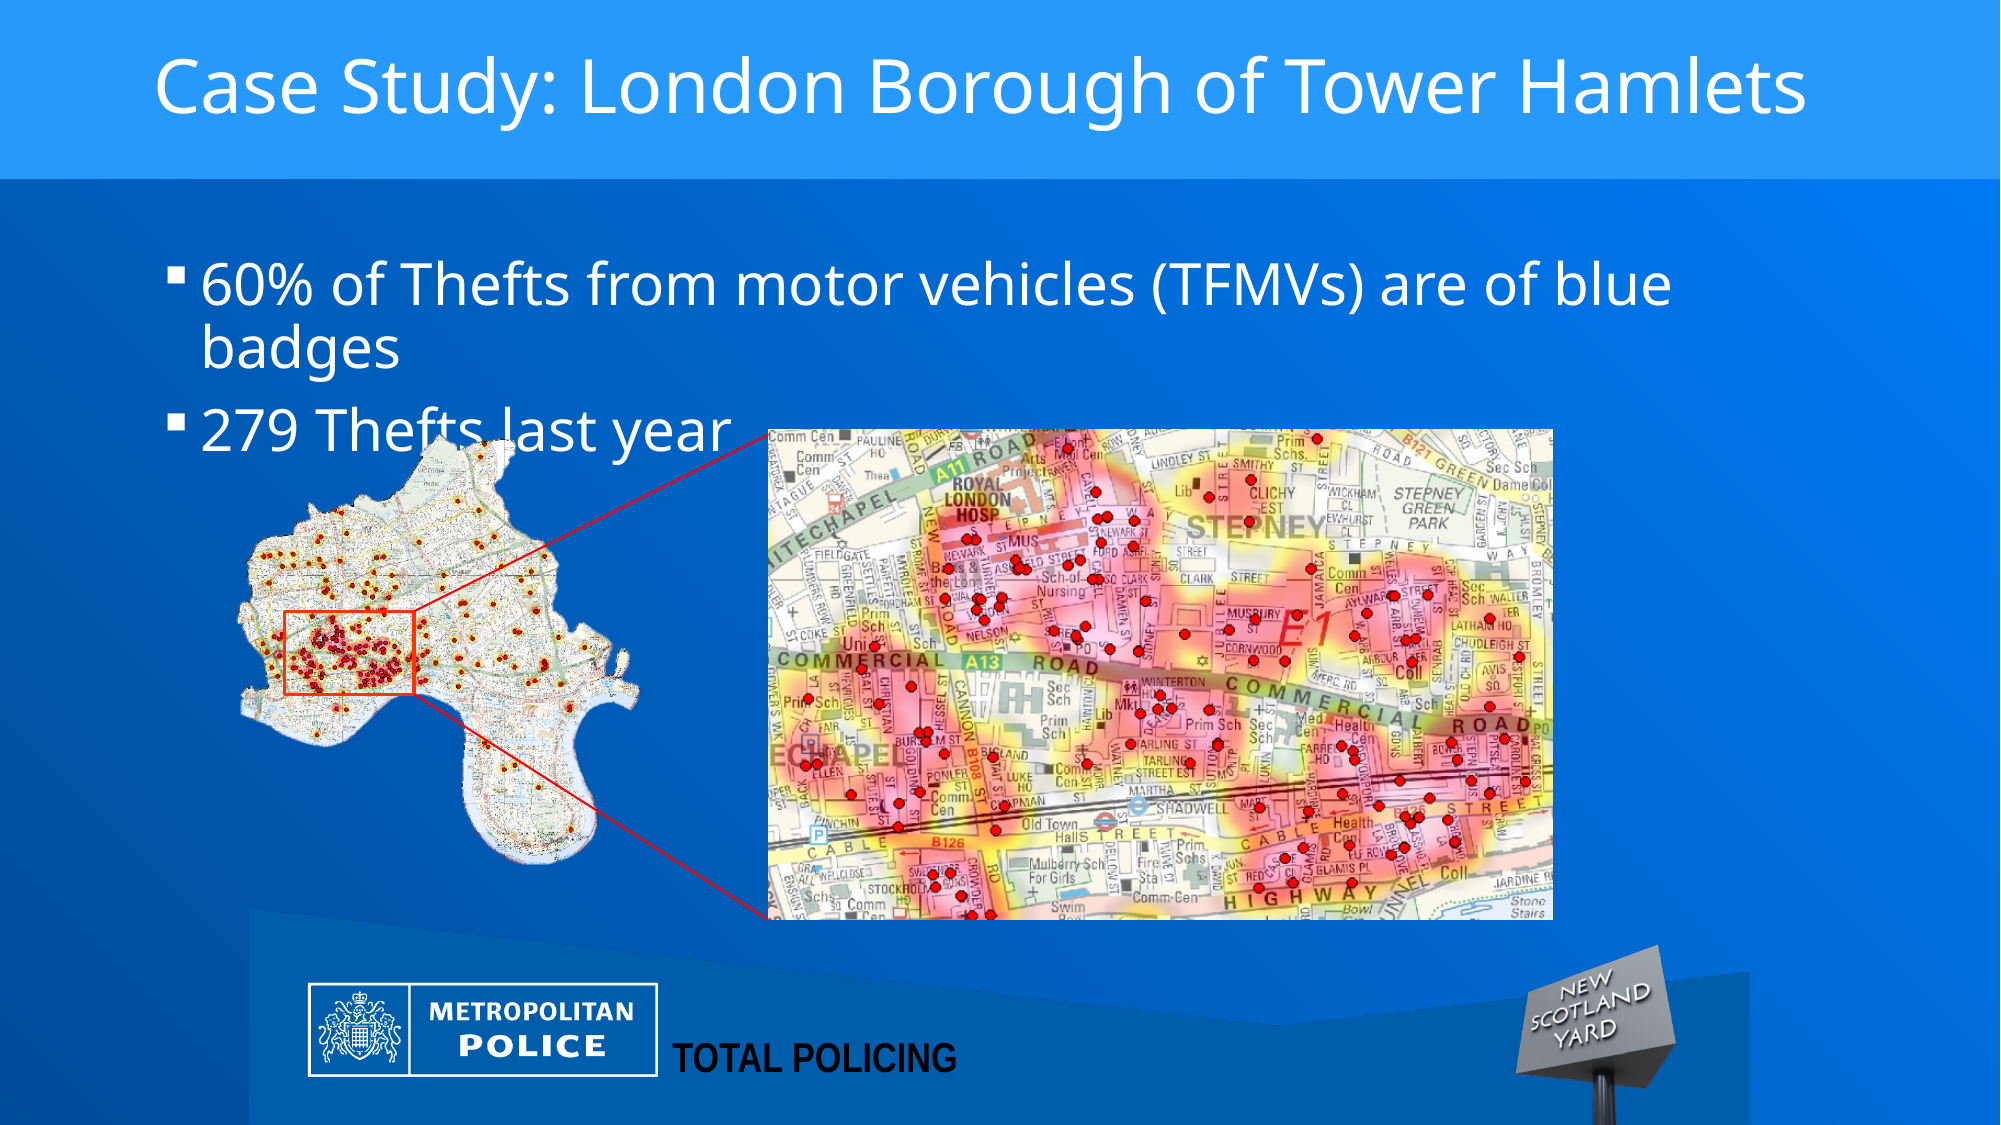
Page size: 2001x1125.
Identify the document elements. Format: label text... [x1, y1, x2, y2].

text_box 60% of Thefts from motor vehicles (TFMVs) are of blue badges 279 Thefts last year [147, 247, 1863, 753]
title Case Study: London Borough of Tower Hamlets [138, 0, 1864, 180]
picture [214, 429, 645, 869]
picture [249, 429, 1750, 1125]
